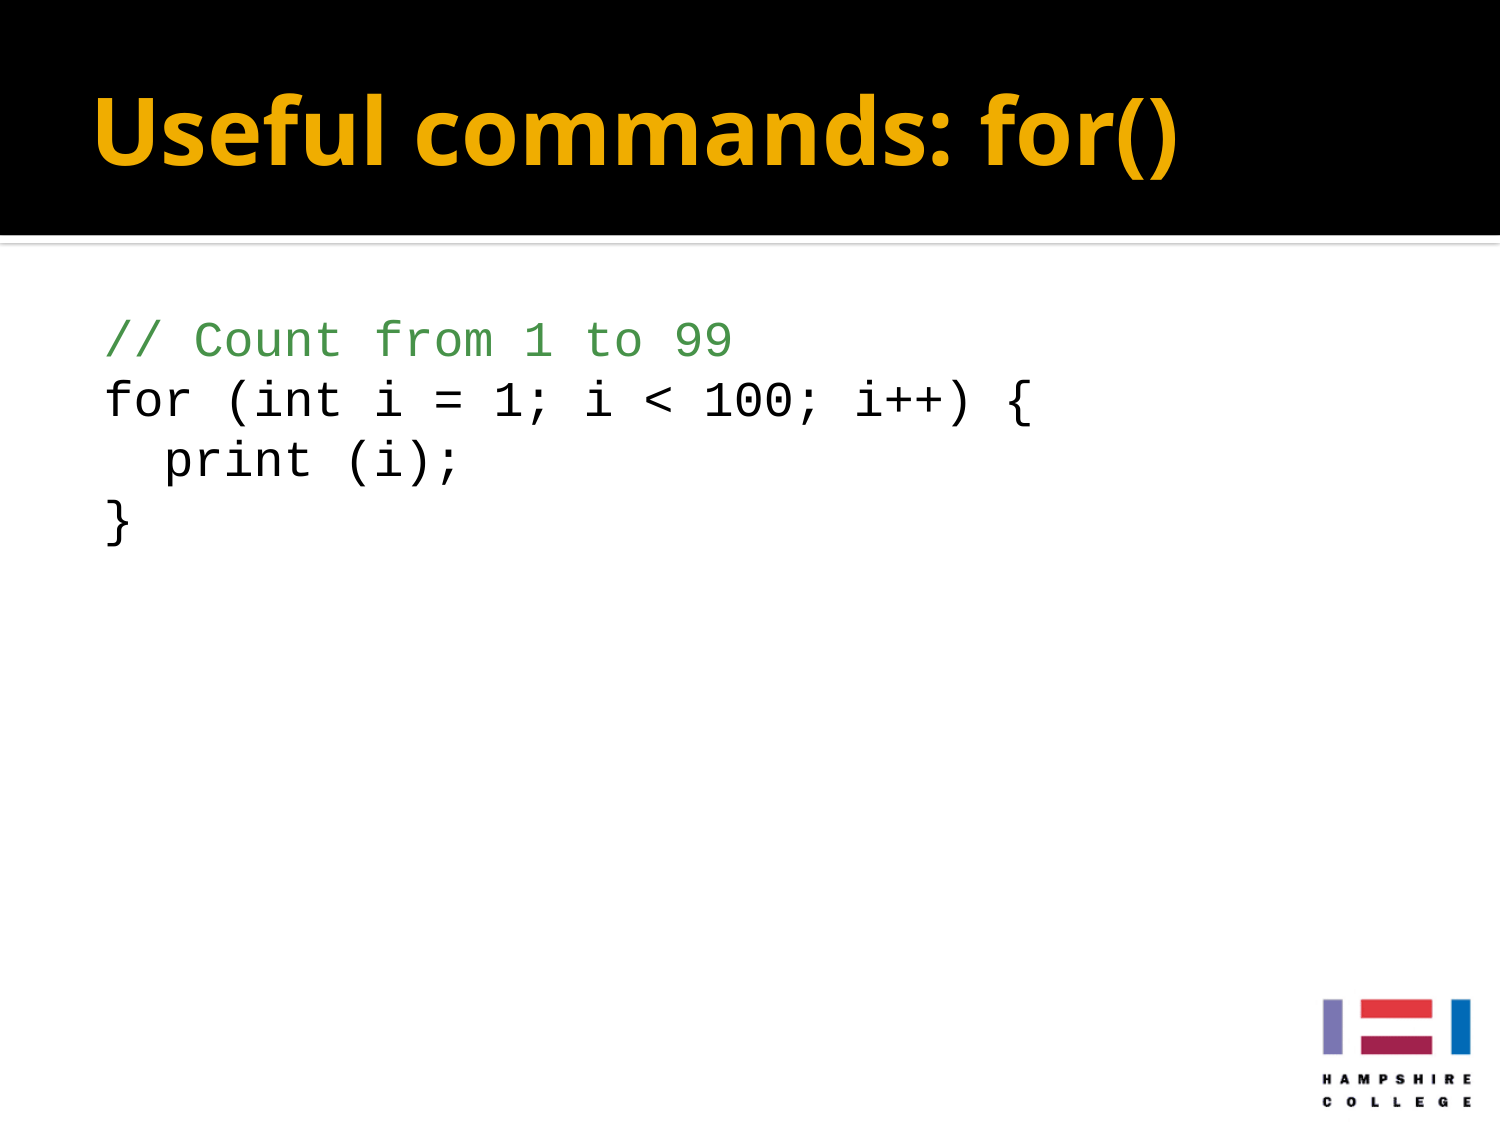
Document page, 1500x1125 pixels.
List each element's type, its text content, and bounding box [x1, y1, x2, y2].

list // Count from 1 to 99 for (int i = 1; i < 100; i++) { print (i); } [75, 291, 1425, 1100]
picture [1299, 978, 1500, 1125]
title Useful commands: for() [75, 25, 1425, 231]
